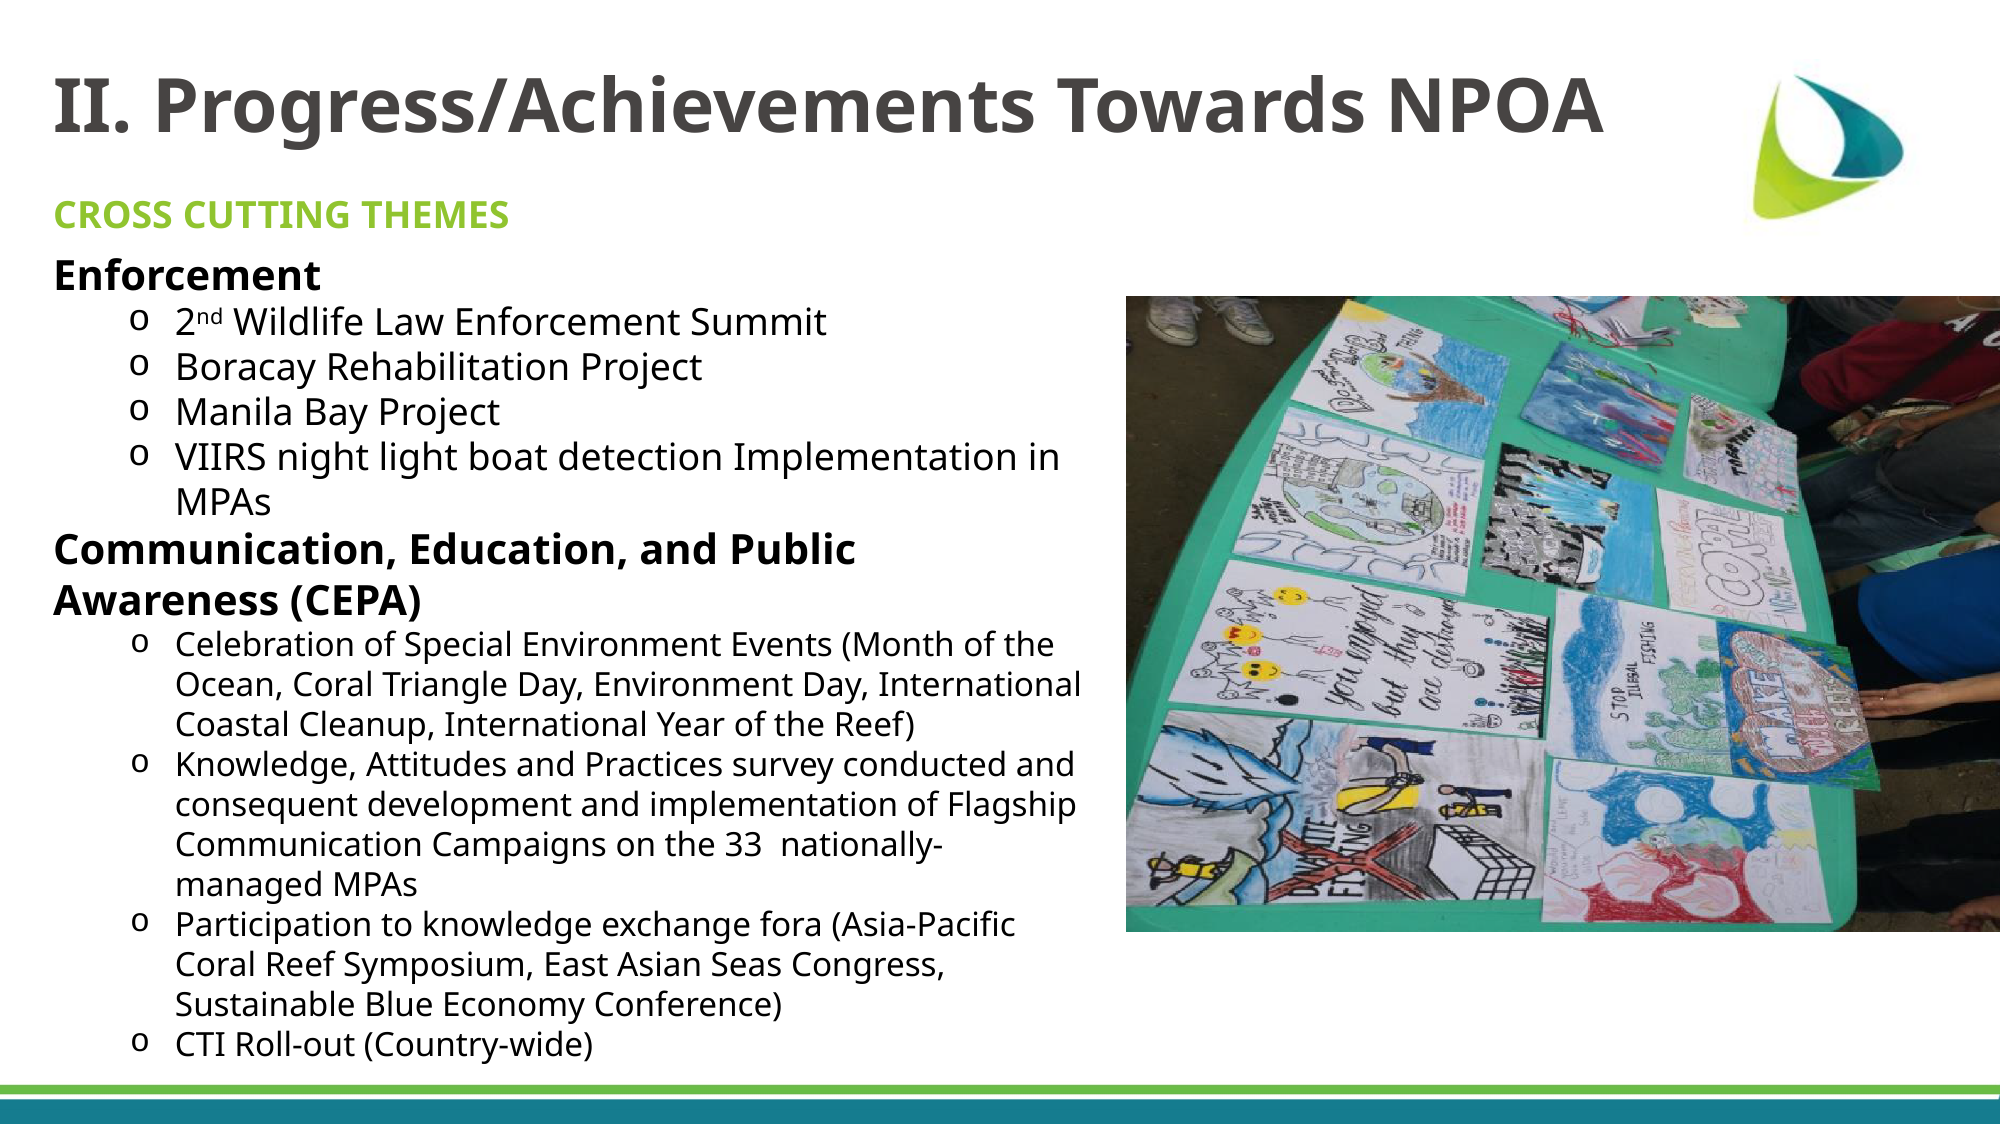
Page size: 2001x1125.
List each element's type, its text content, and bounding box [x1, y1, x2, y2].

picture [0, 1080, 2000, 1125]
title II. Progress/Achievements Towards NPOA [38, 0, 1764, 218]
picture [1126, 296, 2000, 932]
picture [1719, 59, 1929, 254]
text_box CROSS CUTTING THEMES Enforcement 2nd Wildlife Law Enforcement Summit Boracay Rehabilitation Project Manila Bay Project VIIRS night light boat detection Implementation in MPAs Communication, Education, and Public Awareness (CEPA) Celebration of Special Environment Events (Month of the Ocean, Coral Triangle Day, Environment Day, International Coastal Cleanup, International Year of the Reef) Knowledge, Attitudes and Practices survey conducted and consequent development and implementation of Flagship Communication Campaigns on the 33 nationally-managed MPAs Participation to knowledge exchange fora (Asia-Pacific Coral Reef Symposium, East Asian Seas Congress, Sustainable Blue Economy Conference) CTI Roll-out (Country-wide) [38, 183, 1104, 1078]
